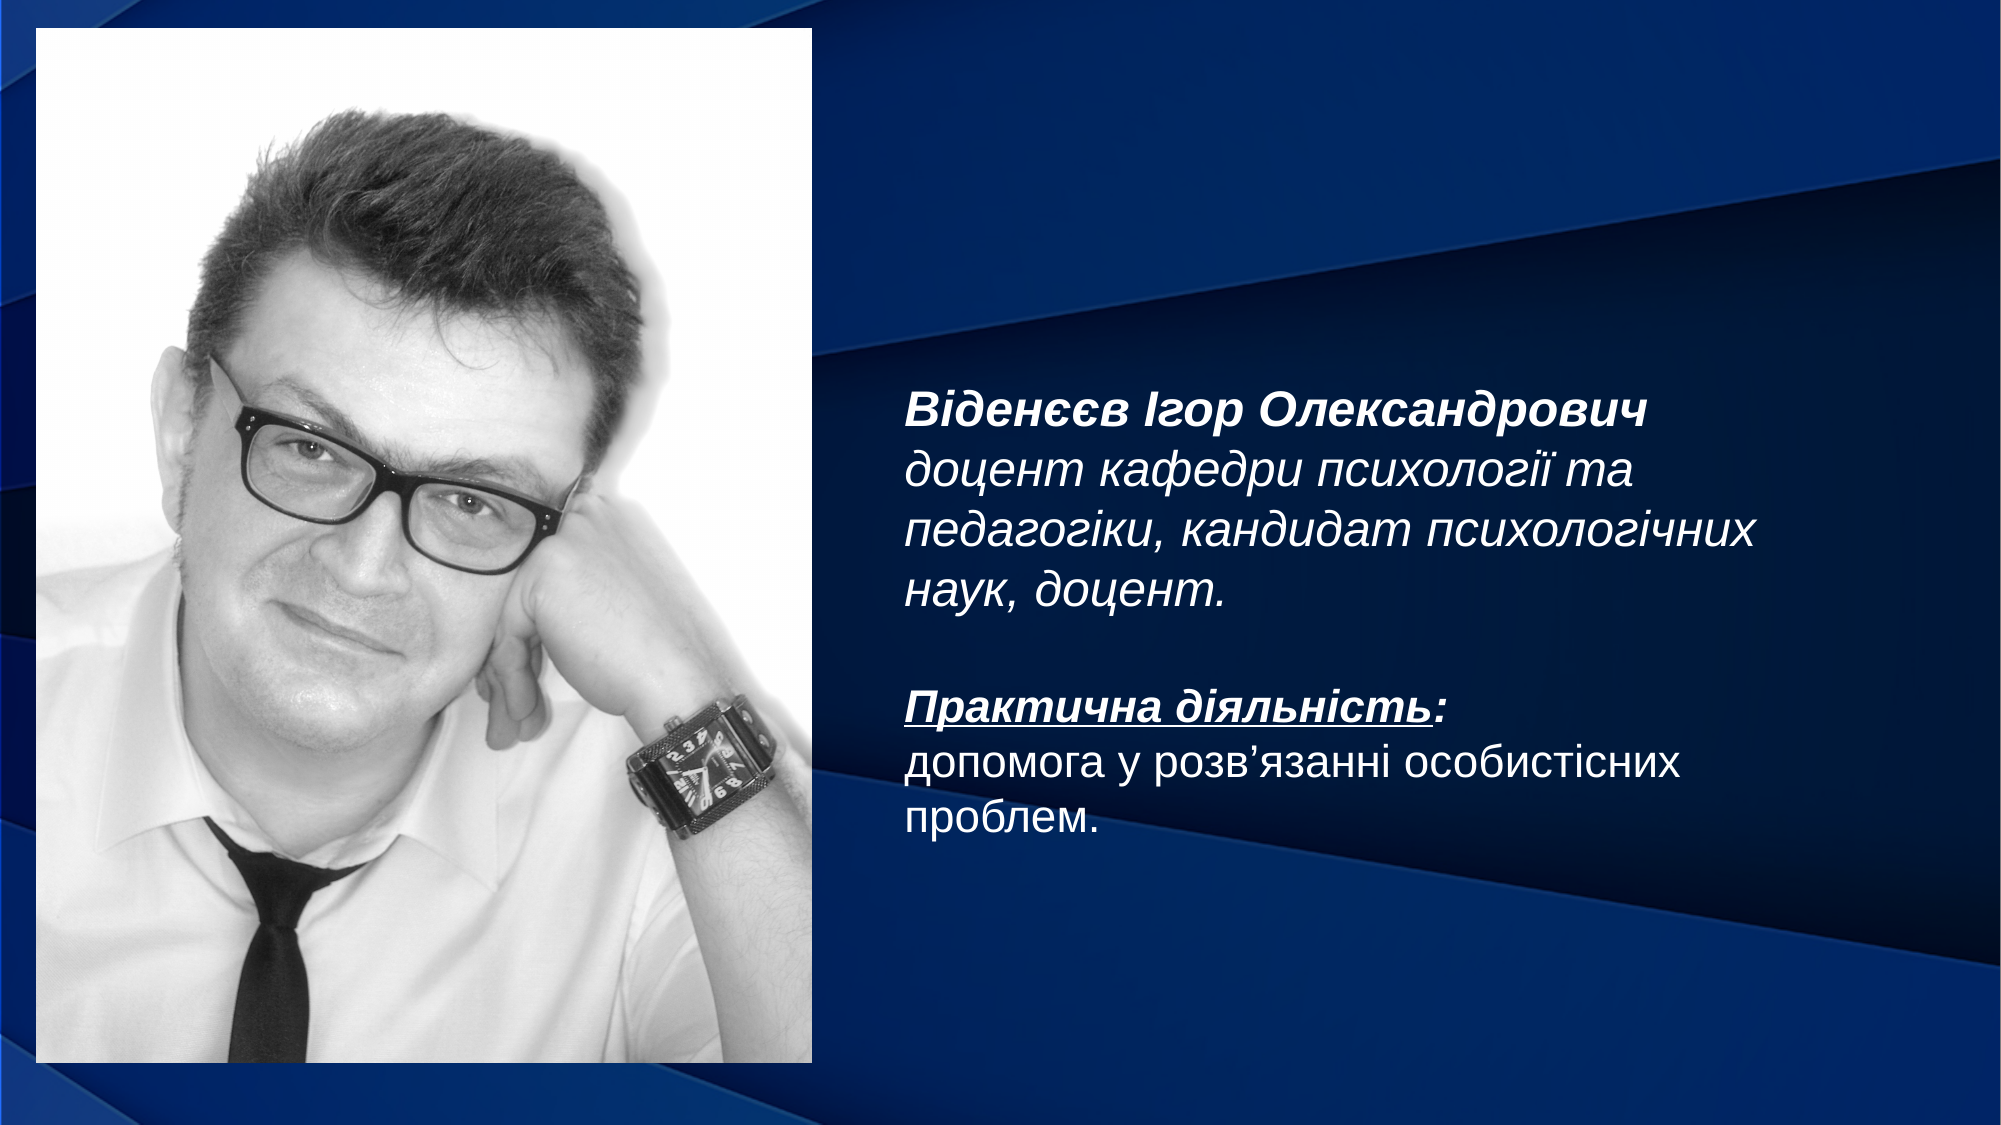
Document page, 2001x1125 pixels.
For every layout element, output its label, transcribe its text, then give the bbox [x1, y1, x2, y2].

picture [0, 0, 2000, 1125]
text_box Віденєєв Ігор Олександрович доцент кафедри психології та педагогіки, кандидат психологічних наук, доцент. Практична діяльність: допомога у розв’язанні особистісних проблем. [889, 369, 1820, 849]
